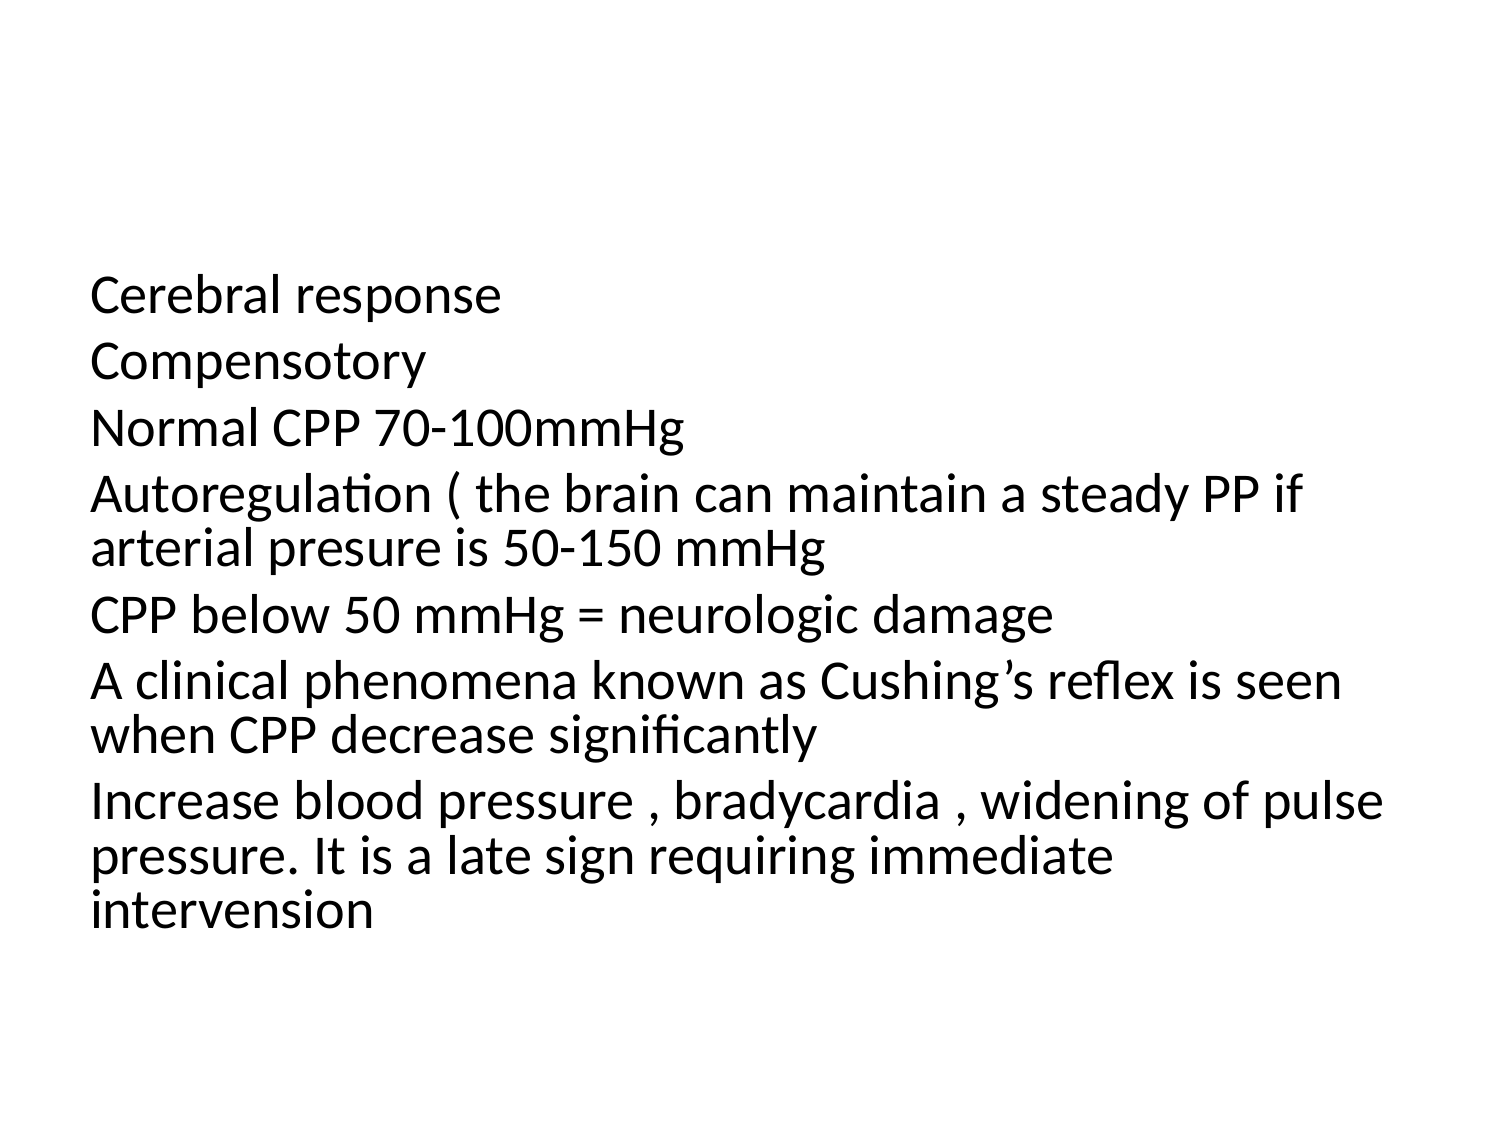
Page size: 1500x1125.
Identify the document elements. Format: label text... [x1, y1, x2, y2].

list Cerebral response Compensotory Normal CPP 70-100mmHg Autoregulation ( the brain can maintain a steady PP if arterial presure is 50-150 mmHg CPP below 50 mmHg = neurologic damage A clinical phenomena known as Cushing’s reflex is seen when CPP decrease significantly Increase blood pressure , bradycardia , widening of pulse pressure. It is a late sign requiring immediate intervension [75, 262, 1425, 1005]
